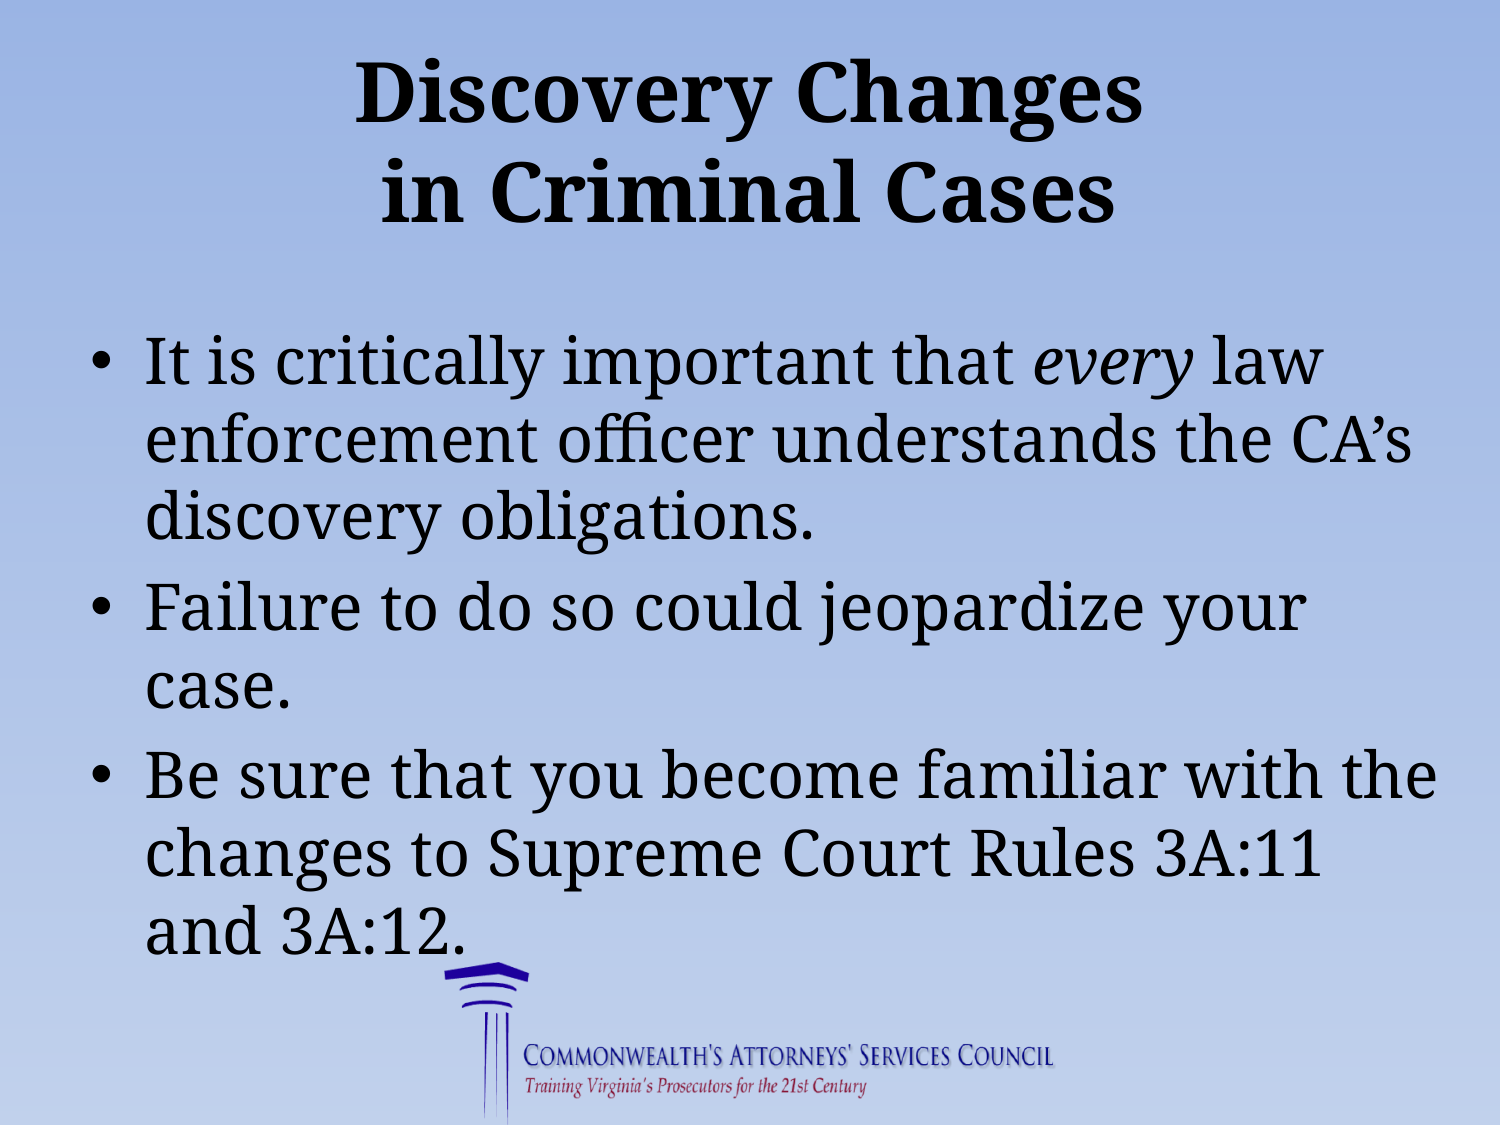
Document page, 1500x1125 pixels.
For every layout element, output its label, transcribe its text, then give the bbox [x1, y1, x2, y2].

list It is critically important that every law enforcement officer understands the CA’s discovery obligations. Failure to do so could jeopardize your case. Be sure that you become familiar with the changes to Supreme Court Rules 3A:11 and 3A:12. [75, 312, 1463, 975]
title Discovery Changes in Criminal Cases [75, 45, 1425, 233]
picture [444, 975, 1056, 1125]
